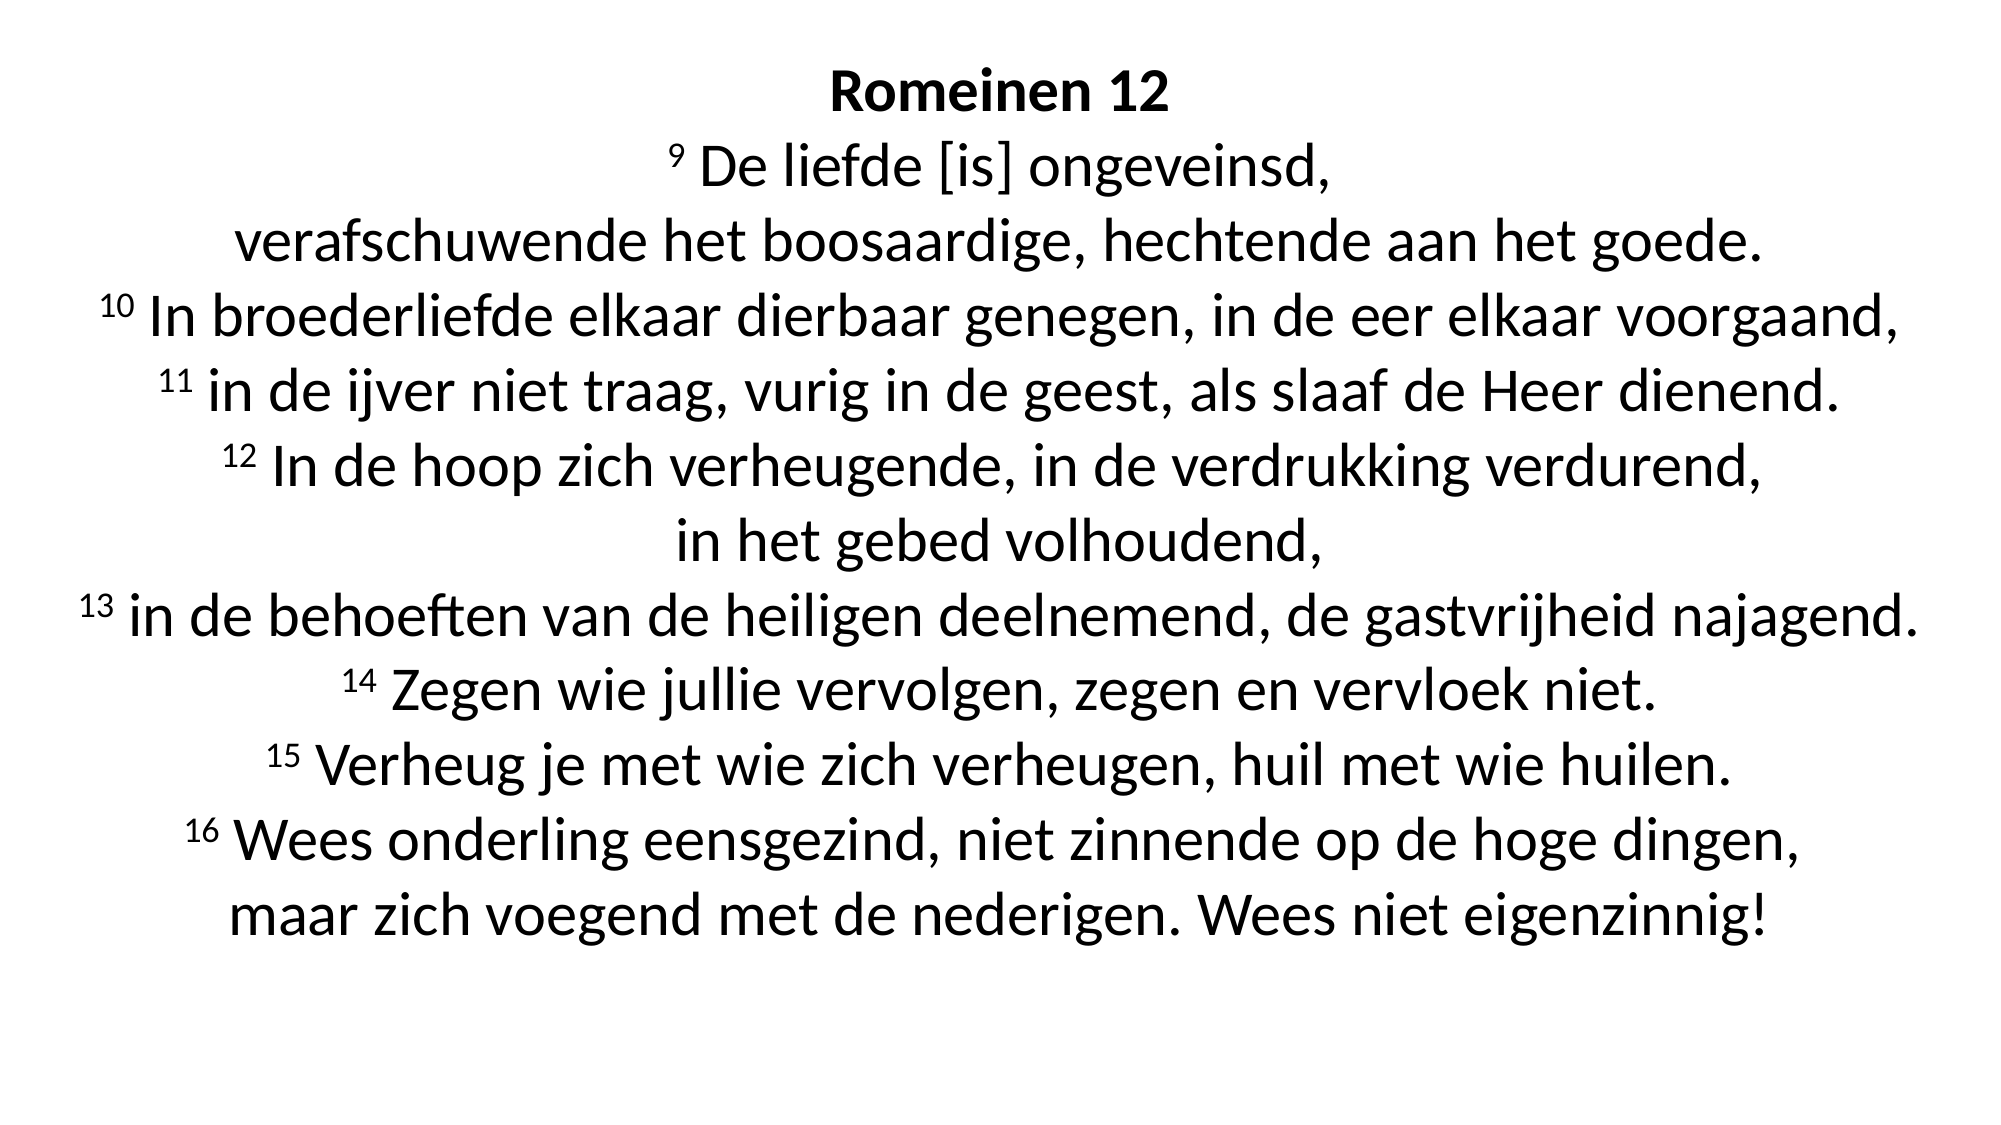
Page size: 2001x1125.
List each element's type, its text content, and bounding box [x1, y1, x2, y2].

text_box Romeinen 12 9 De liefde [is] ongeveinsd, verafschuwende het boosaardige, hechtende aan het goede. 10 In broederliefde elkaar dierbaar genegen, in de eer elkaar voorgaand, 11 in de ijver niet traag, vurig in de geest, als slaaf de Heer dienend. 12 In de hoop zich verheugende, in de verdrukking verdurend, in het gebed volhoudend, 13 in de behoeften van de heiligen deelnemend, de gastvrijheid najagend. 14 Zegen wie jullie vervolgen, zegen en vervloek niet. 15 Verheug je met wie zich verheugen, huil met wie huilen. 16 Wees onderling eensgezind, niet zinnende op de hoge dingen, maar zich voegend met de nederigen. Wees niet eigenzinnig! [0, 41, 2000, 956]
